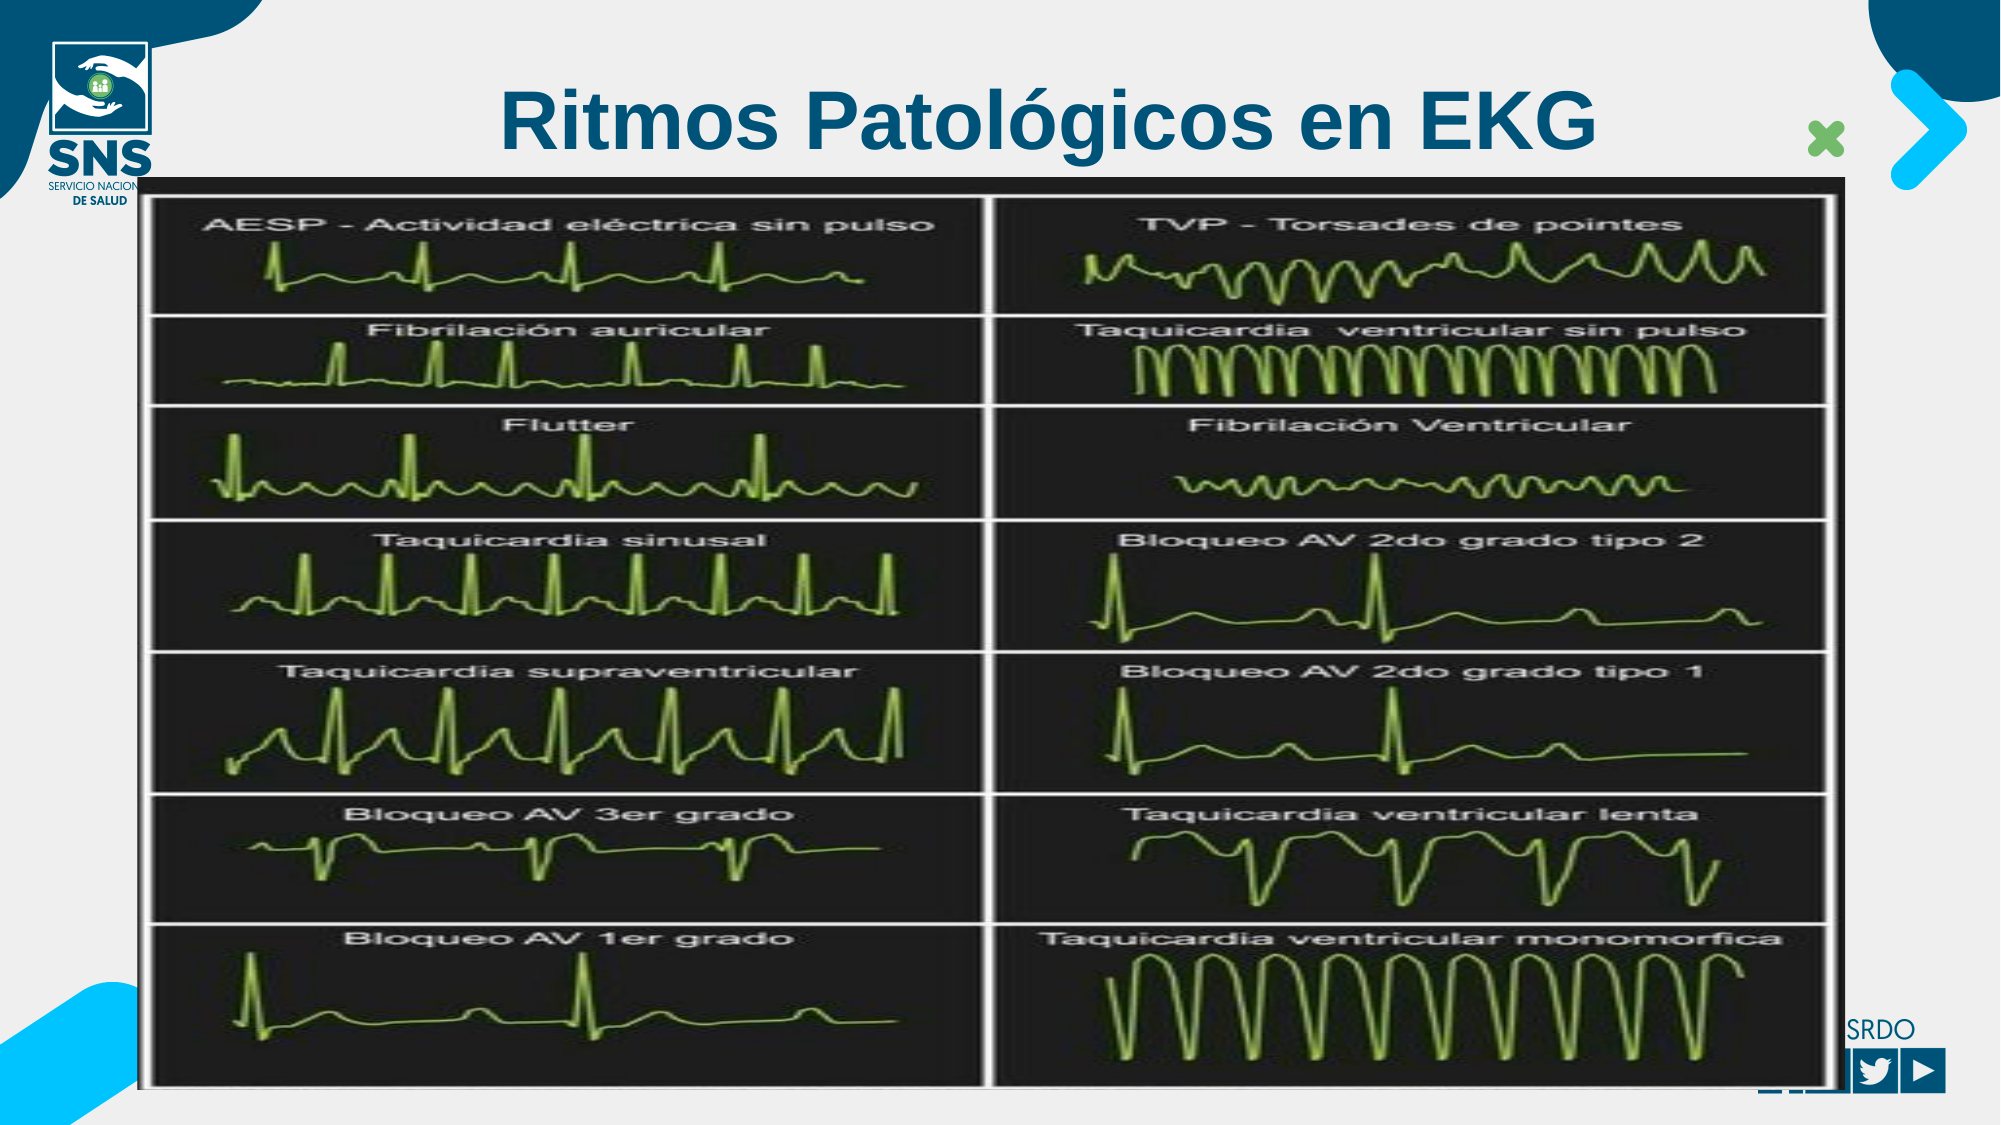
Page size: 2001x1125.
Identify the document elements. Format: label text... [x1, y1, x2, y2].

picture [0, 0, 2001, 1125]
picture [53, 42, 147, 131]
title Ritmos Patológicos en EKG [279, 66, 1819, 176]
